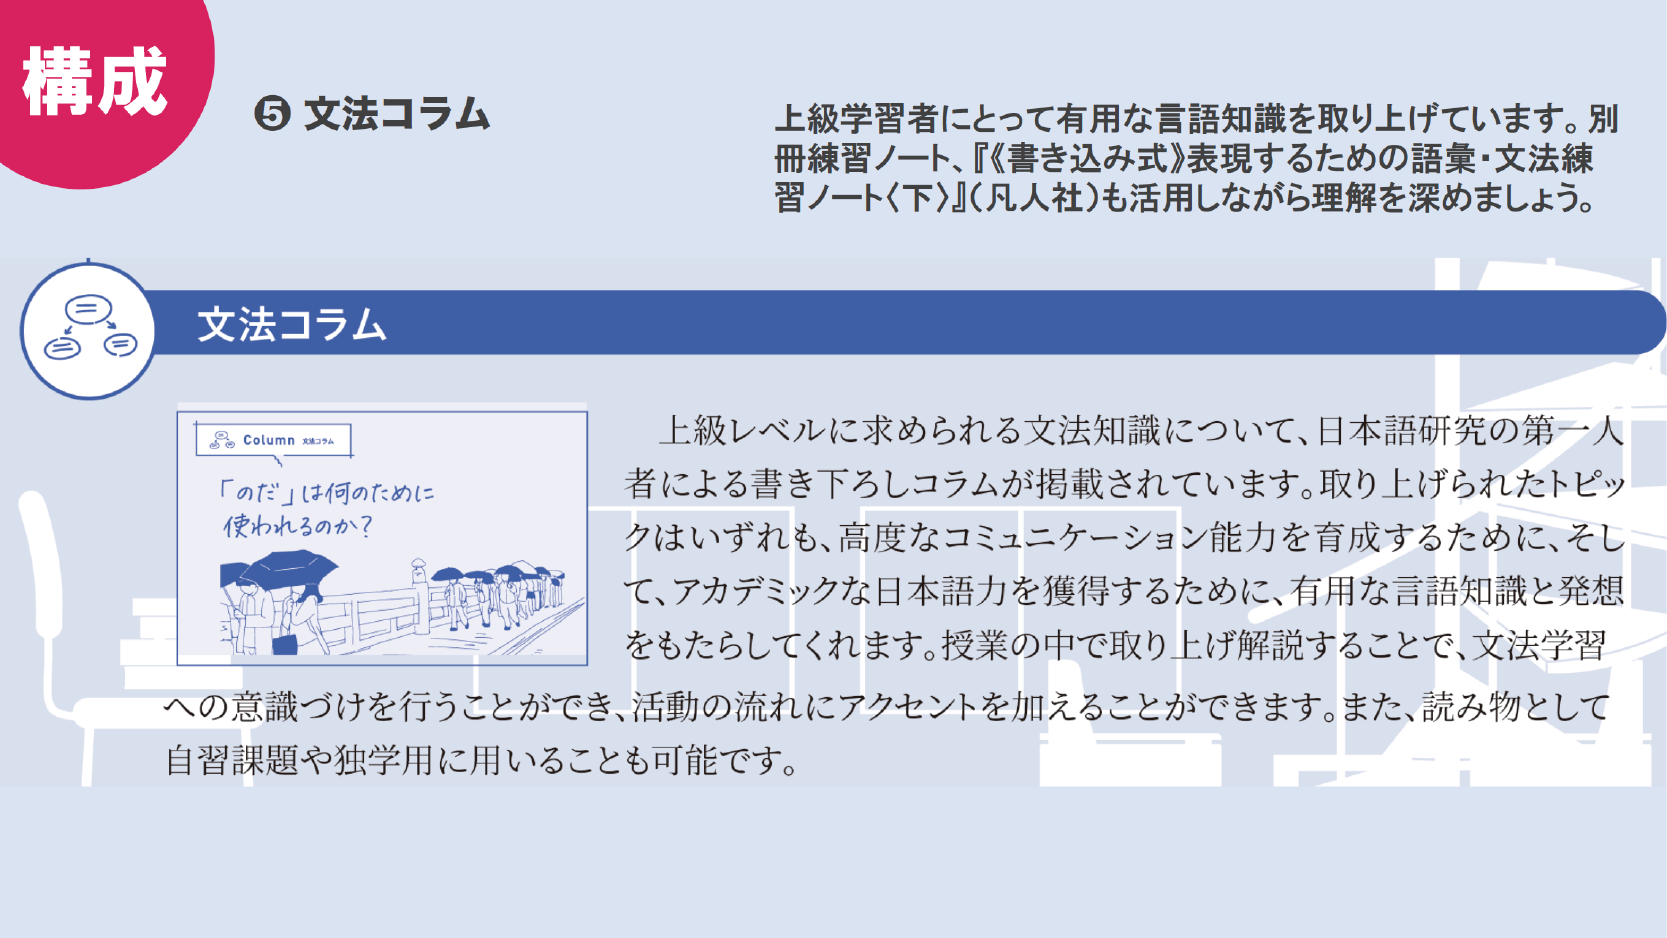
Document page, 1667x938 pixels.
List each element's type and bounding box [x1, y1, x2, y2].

list [0, 0, 1667, 938]
